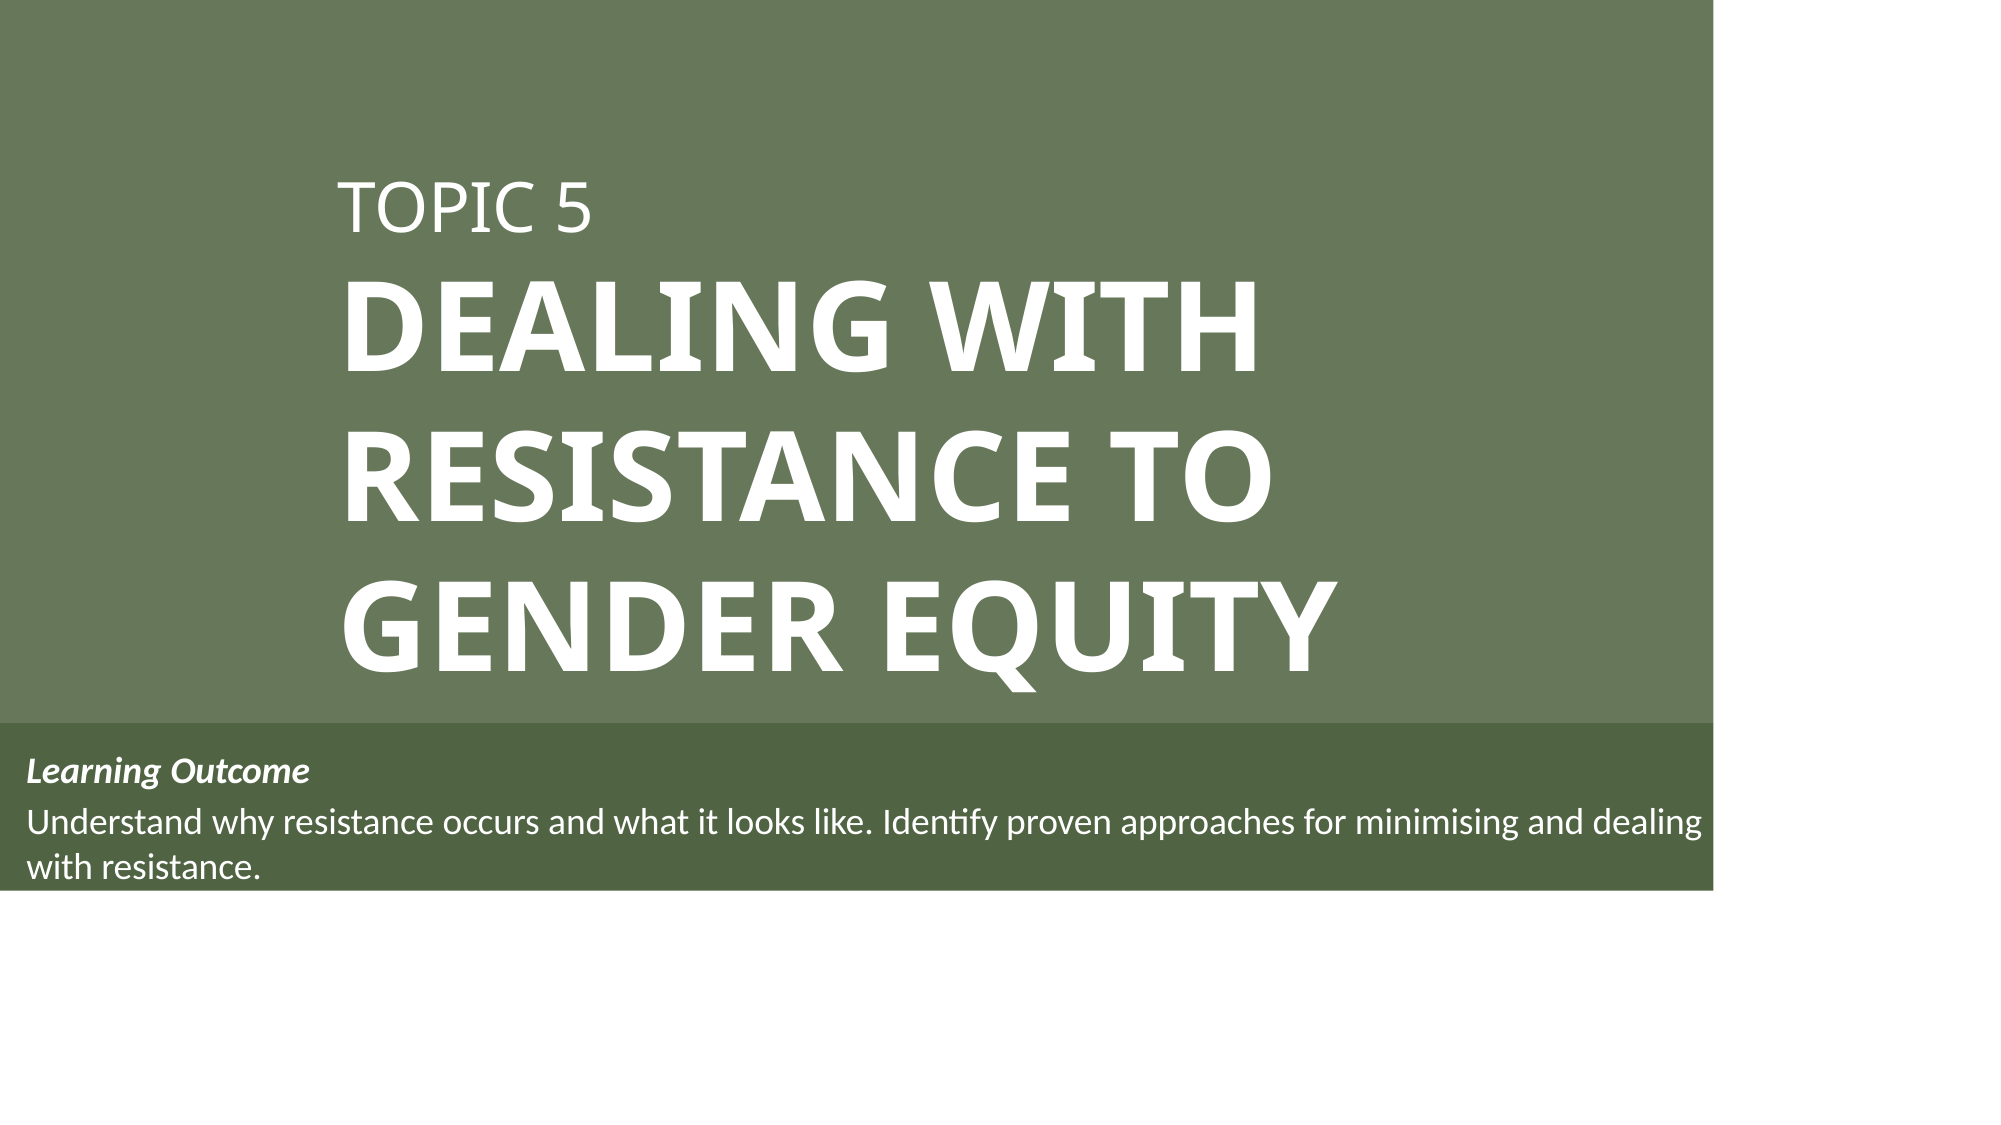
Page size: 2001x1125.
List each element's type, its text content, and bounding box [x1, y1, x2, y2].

title TOPIC 5 DEALING WITH RESISTANCE TO GENDER EQUITY [336, 161, 1592, 697]
text_box Learning Outcome Understand why resistance occurs and what it looks like. Identify proven approaches for minimising and dealing with resistance. [24, 738, 1708, 887]
